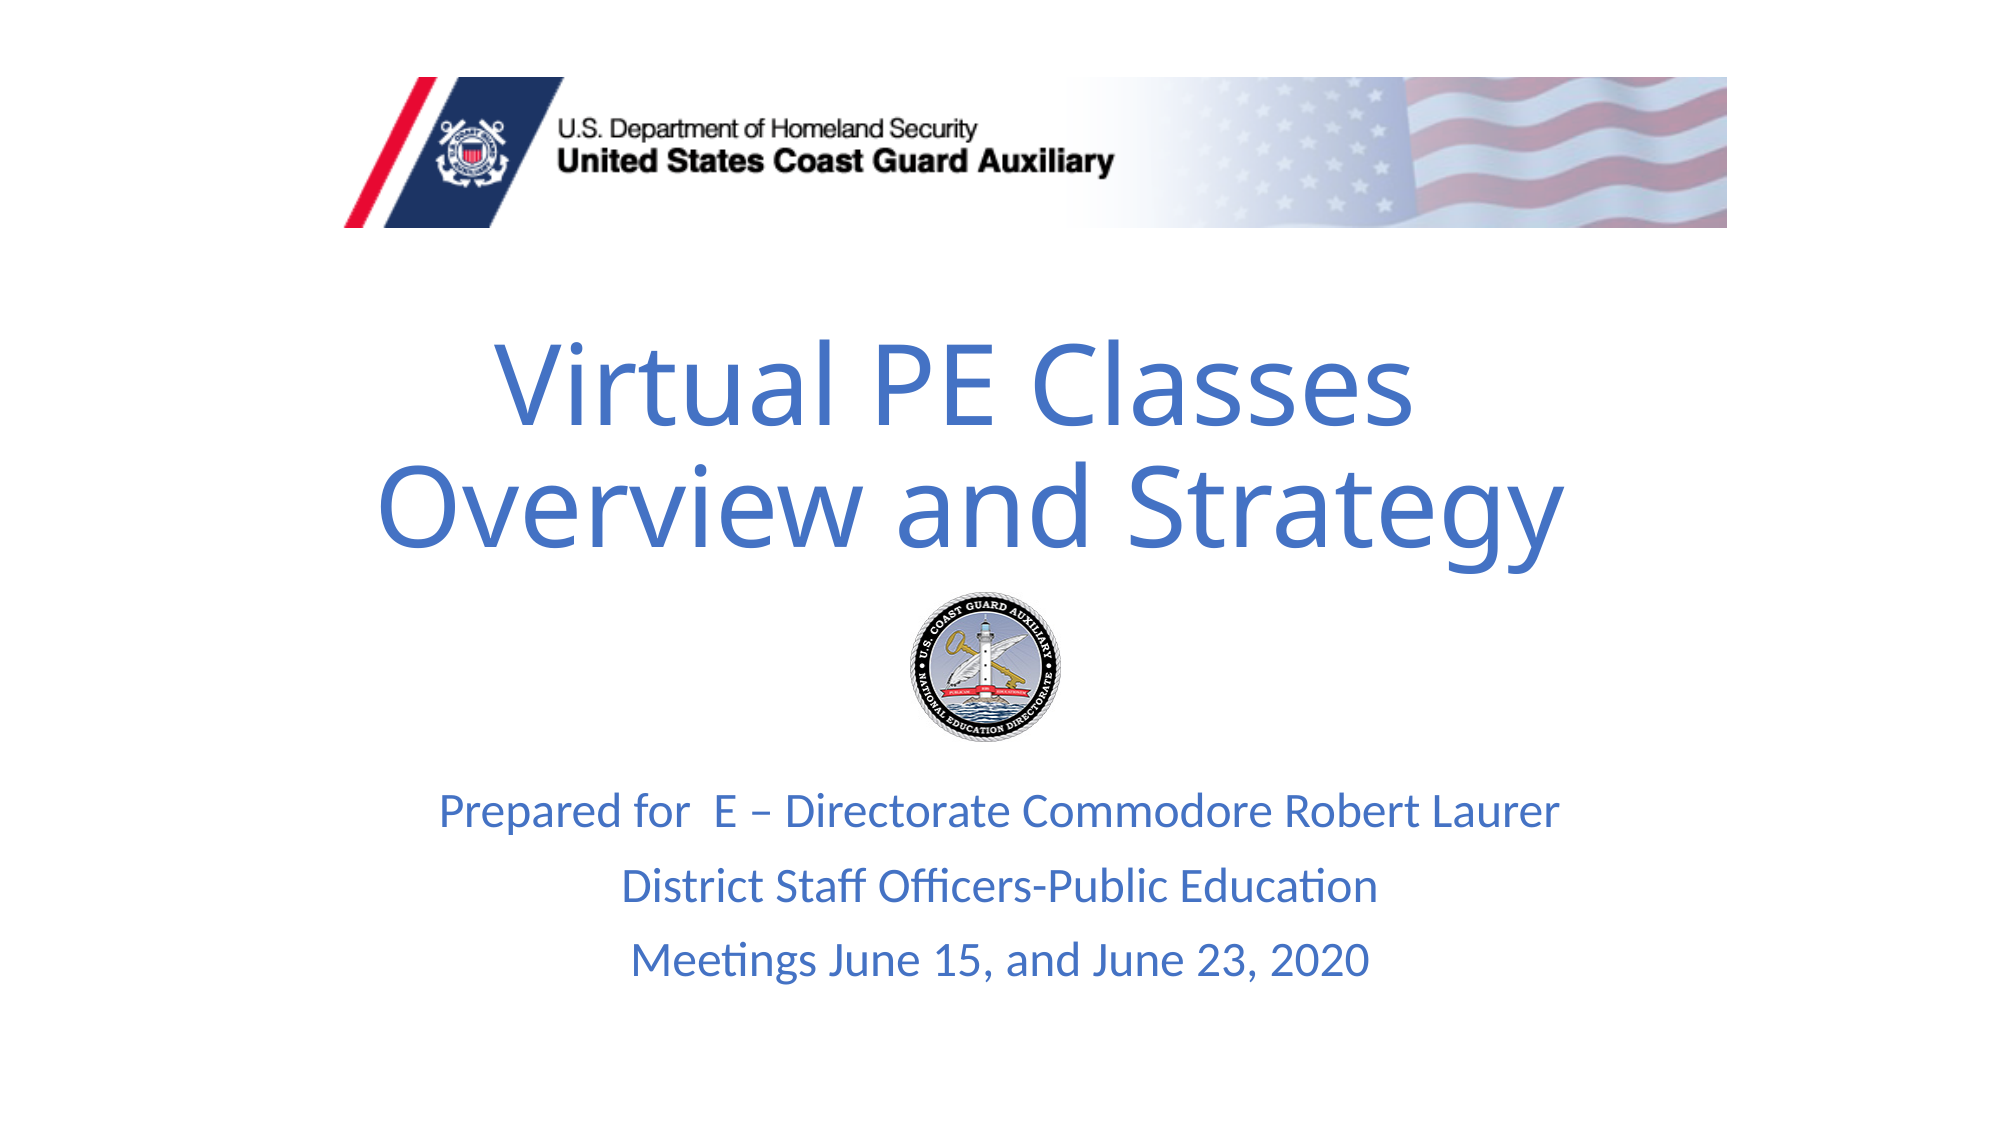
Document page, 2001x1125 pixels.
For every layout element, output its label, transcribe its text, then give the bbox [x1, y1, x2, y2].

picture [910, 591, 1061, 743]
title Virtual PE Classes Overview and Strategy [110, 246, 1831, 579]
subtitle Prepared for E – Directorate Commodore Robert Laurer District Staff Officers-Public Education Meetings June 15, and June 23, 2020 [249, 777, 1750, 995]
picture [341, 77, 1727, 228]
